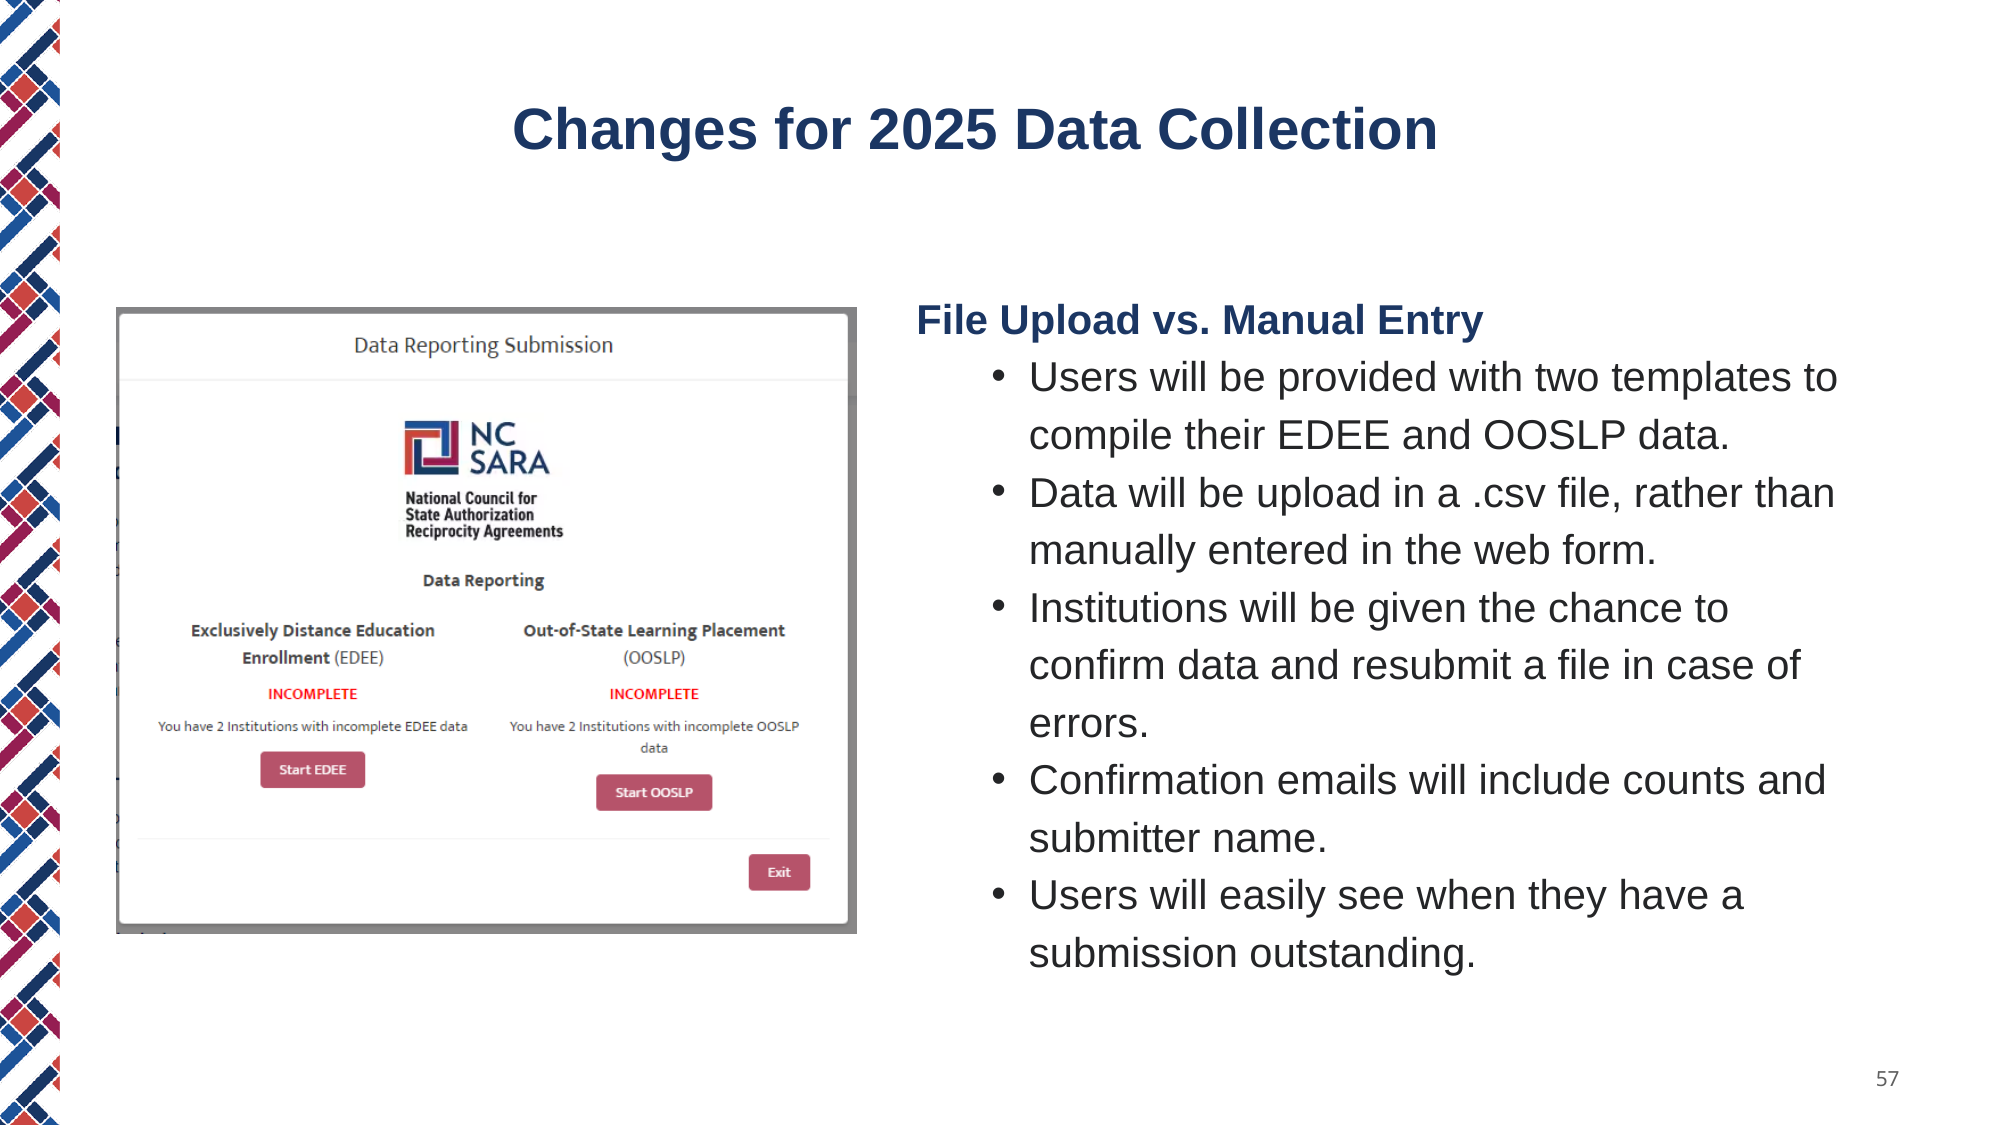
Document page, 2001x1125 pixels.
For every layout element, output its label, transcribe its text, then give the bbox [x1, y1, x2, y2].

text_box Changes for 2025 Data Collection [241, 91, 1711, 215]
text_box File Upload vs. Manual Entry Users will be provided with two templates to compile their EDEE and OOSLP data. Data will be upload in a .csv file, rather than manually entered in the web form. Institutions will be given the chance to confirm data and resubmit a file in case of errors. Confirmation emails will include counts and submitter name. Users will easily see when they have a submission outstanding. [901, 227, 1884, 1034]
picture [0, 0, 857, 1125]
